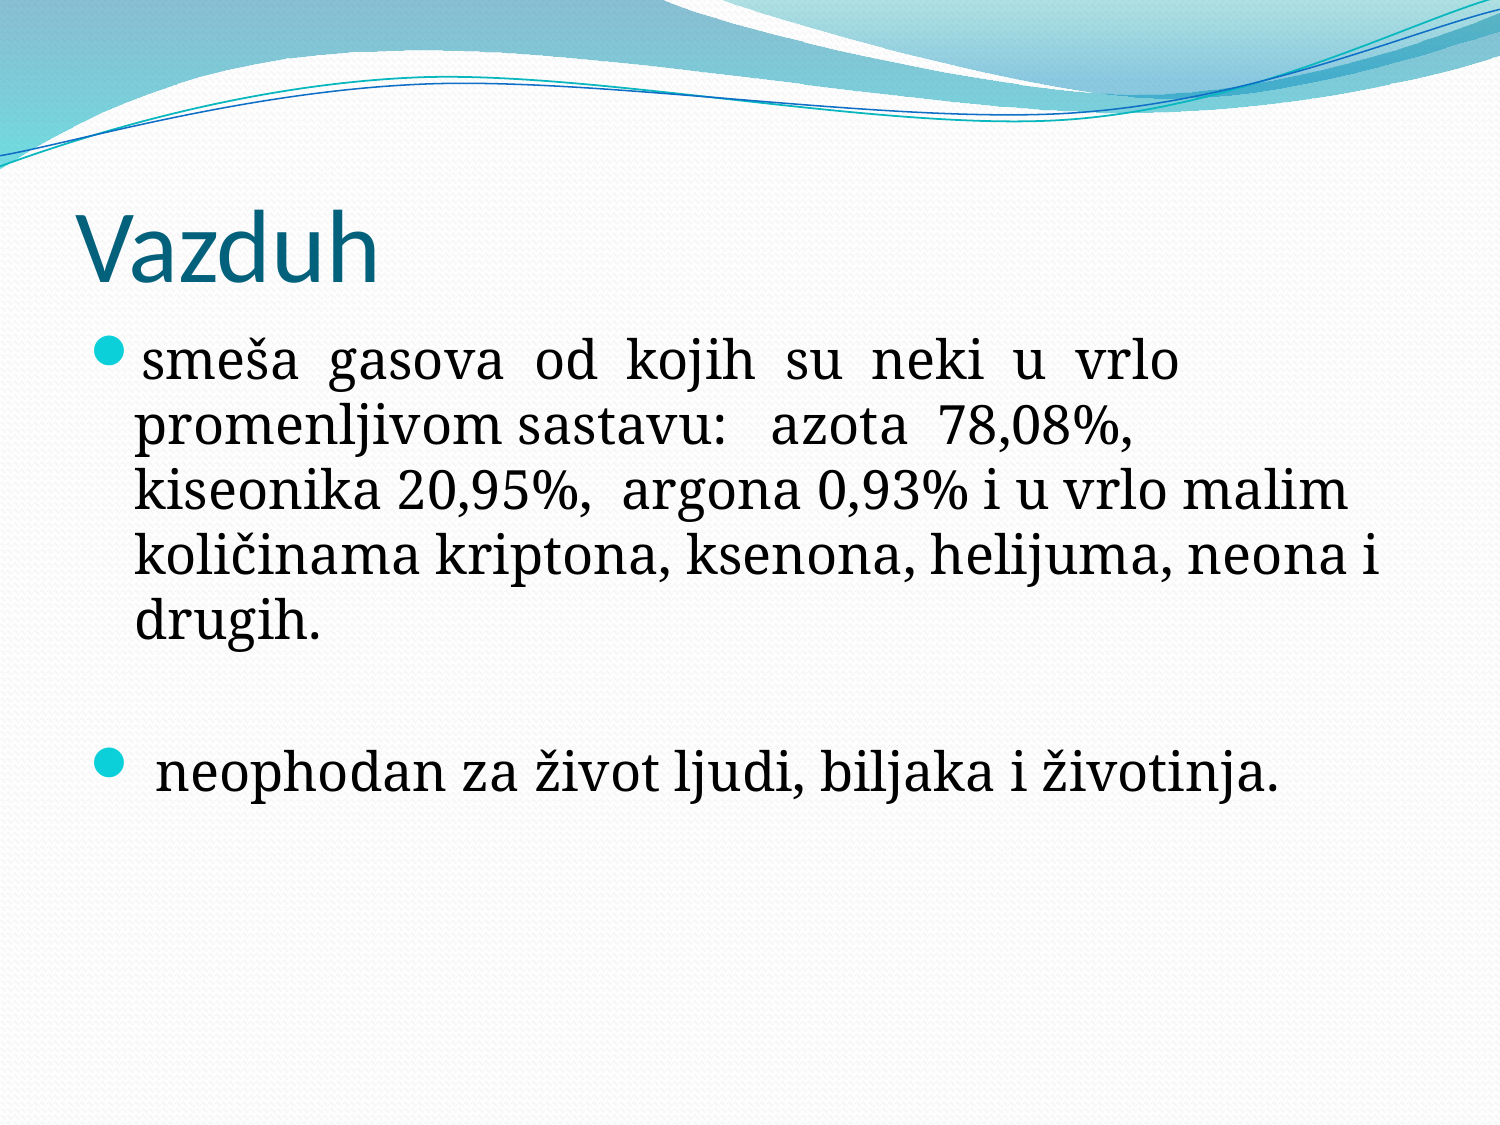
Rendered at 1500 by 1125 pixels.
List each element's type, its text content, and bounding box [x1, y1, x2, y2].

title Vazduh [75, 115, 1425, 303]
list smeša gasova od kojih su neki u vrlo promenljivom sastavu: azota 78,08%, kiseonika 20,95%, argona 0,93% i u vrlo malim količinama kriptona, ksenona, helijuma, neona i drugih. neophodan za život ljudi, biljaka i životinja. [75, 317, 1425, 1038]
